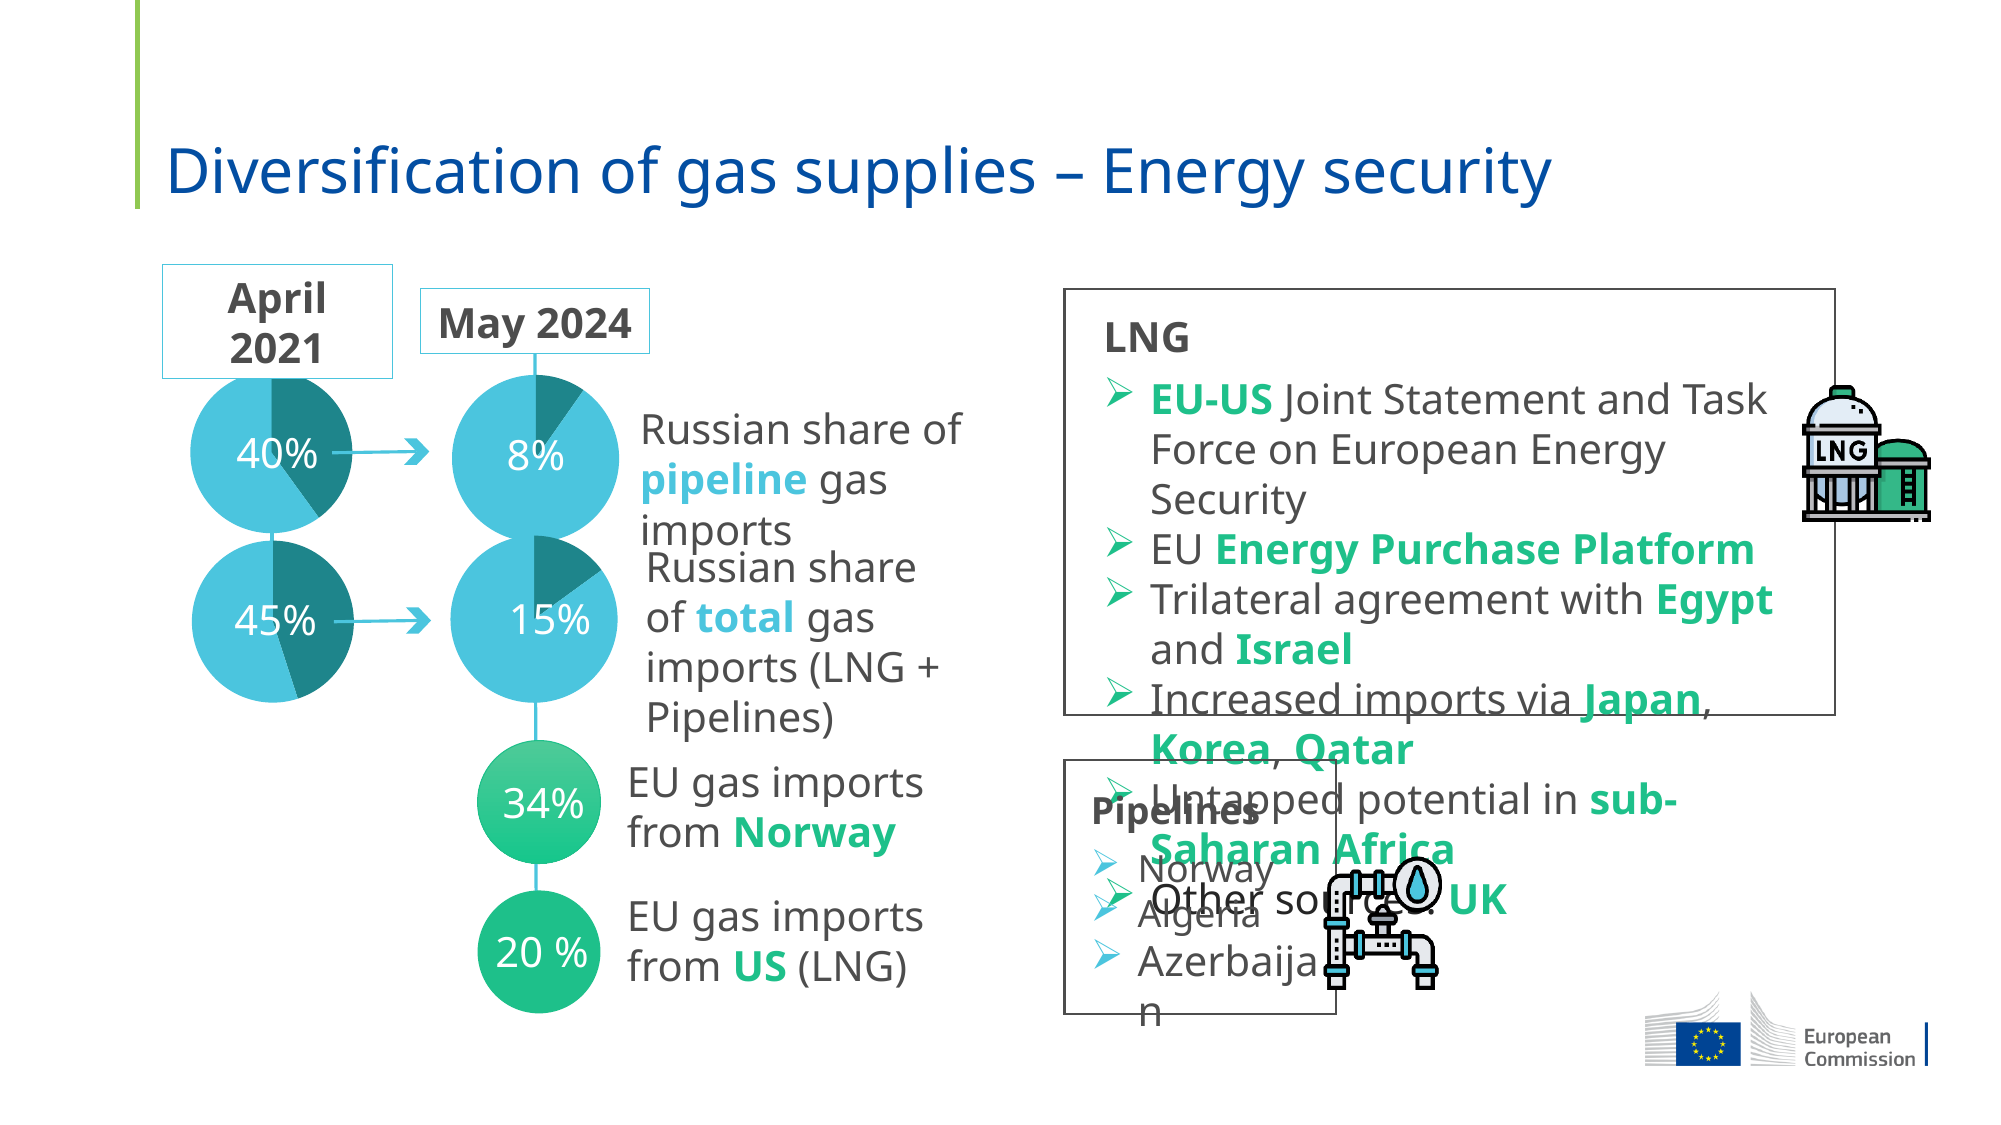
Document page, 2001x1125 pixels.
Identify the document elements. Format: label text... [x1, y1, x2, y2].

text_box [162, 288, 432, 710]
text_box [1064, 288, 1931, 735]
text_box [420, 288, 1000, 1014]
picture [1645, 991, 1928, 1066]
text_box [1064, 760, 1444, 1021]
title Diversification of gas supplies – Energy security [150, 45, 1876, 208]
